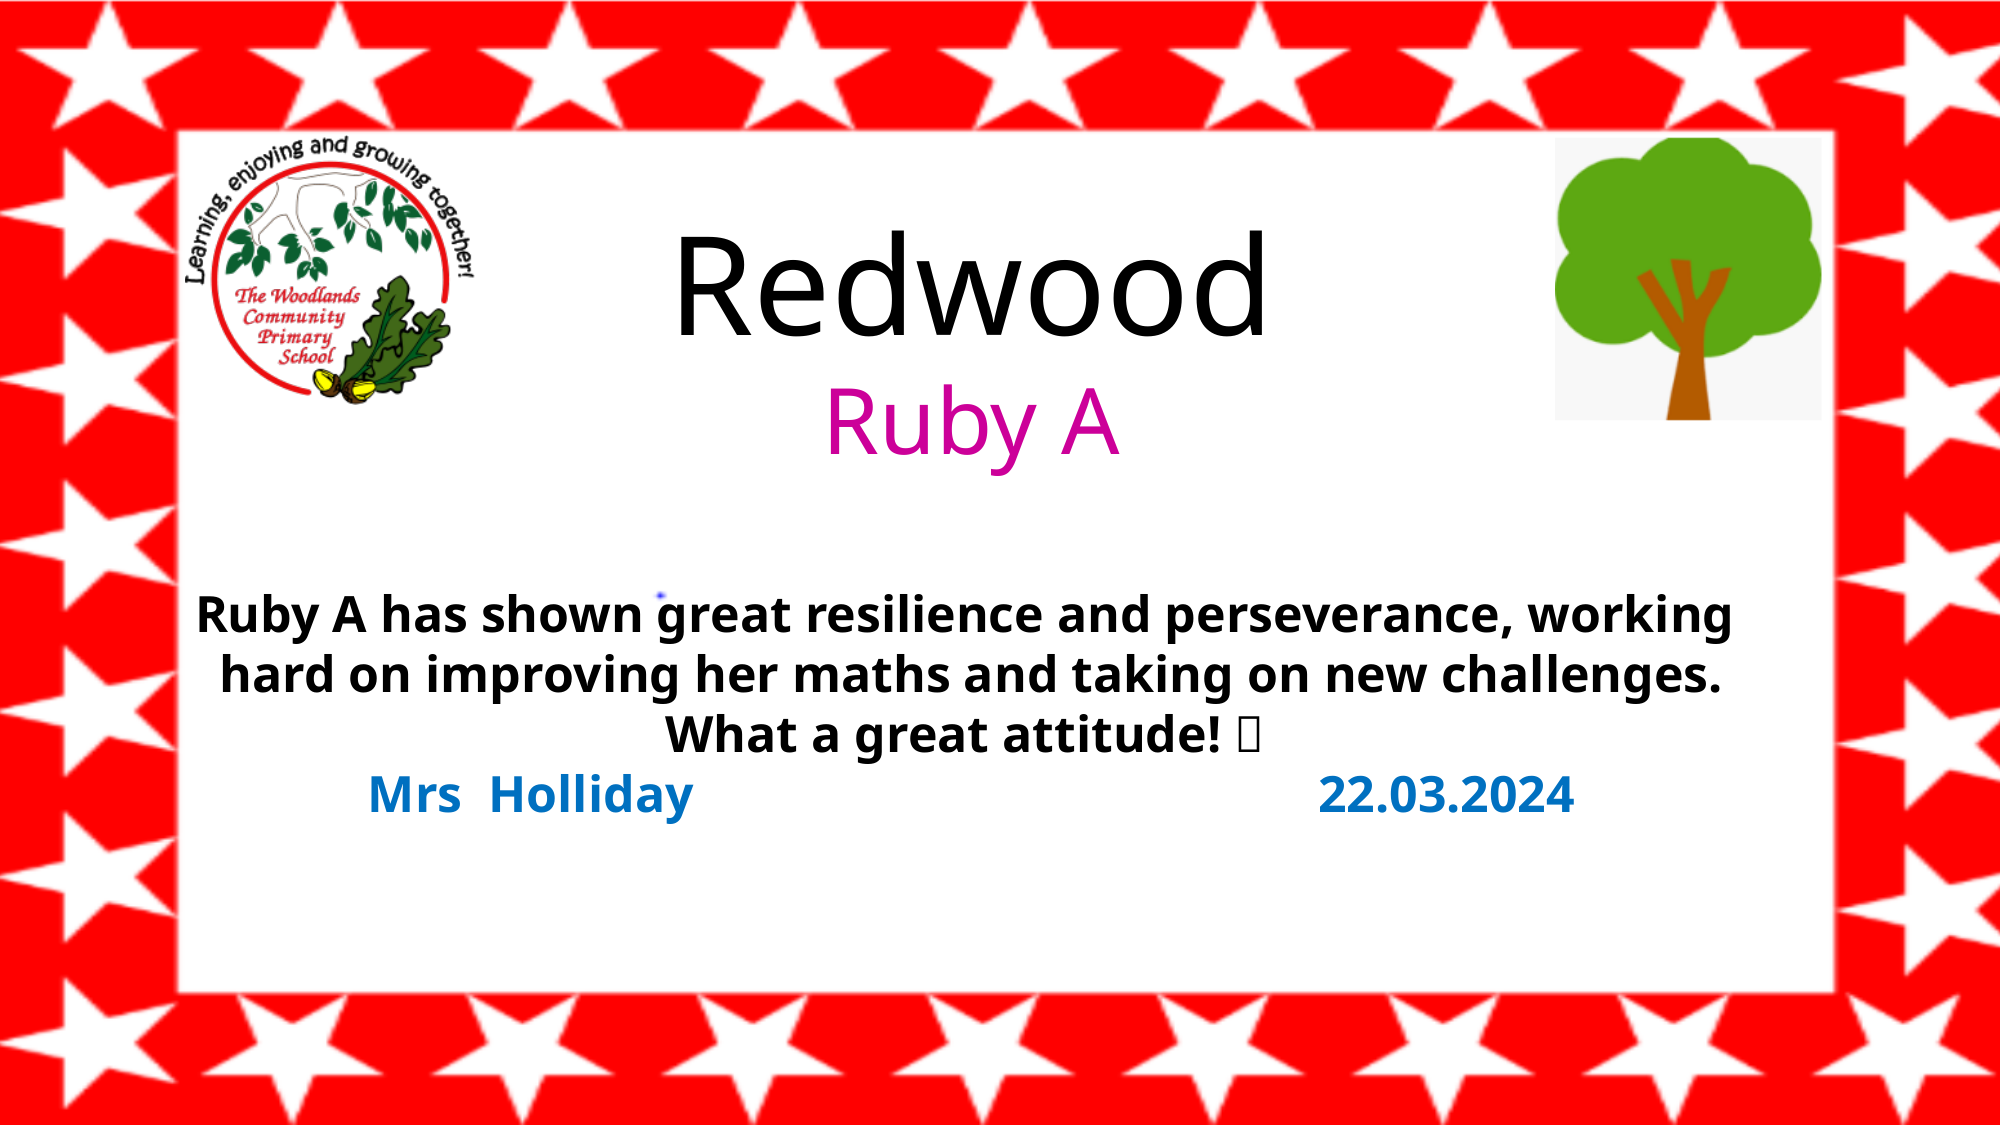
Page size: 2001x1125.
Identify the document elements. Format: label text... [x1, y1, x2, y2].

text_box Redwood Ruby A Ruby A has shown great resilience and perseverance, working hard on improving her maths and taking on new challenges. What a great attitude!  Mrs Holliday 22.03.2024 [1563, 422, 1771, 891]
text_box Redwood Ruby A Ruby A has shown great resilience and perseverance, working hard on improving her maths and taking on new challenges. What a great attitude!  Mrs Holliday 22.03.2024 [172, 190, 437, 891]
picture [0, 0, 2000, 1125]
